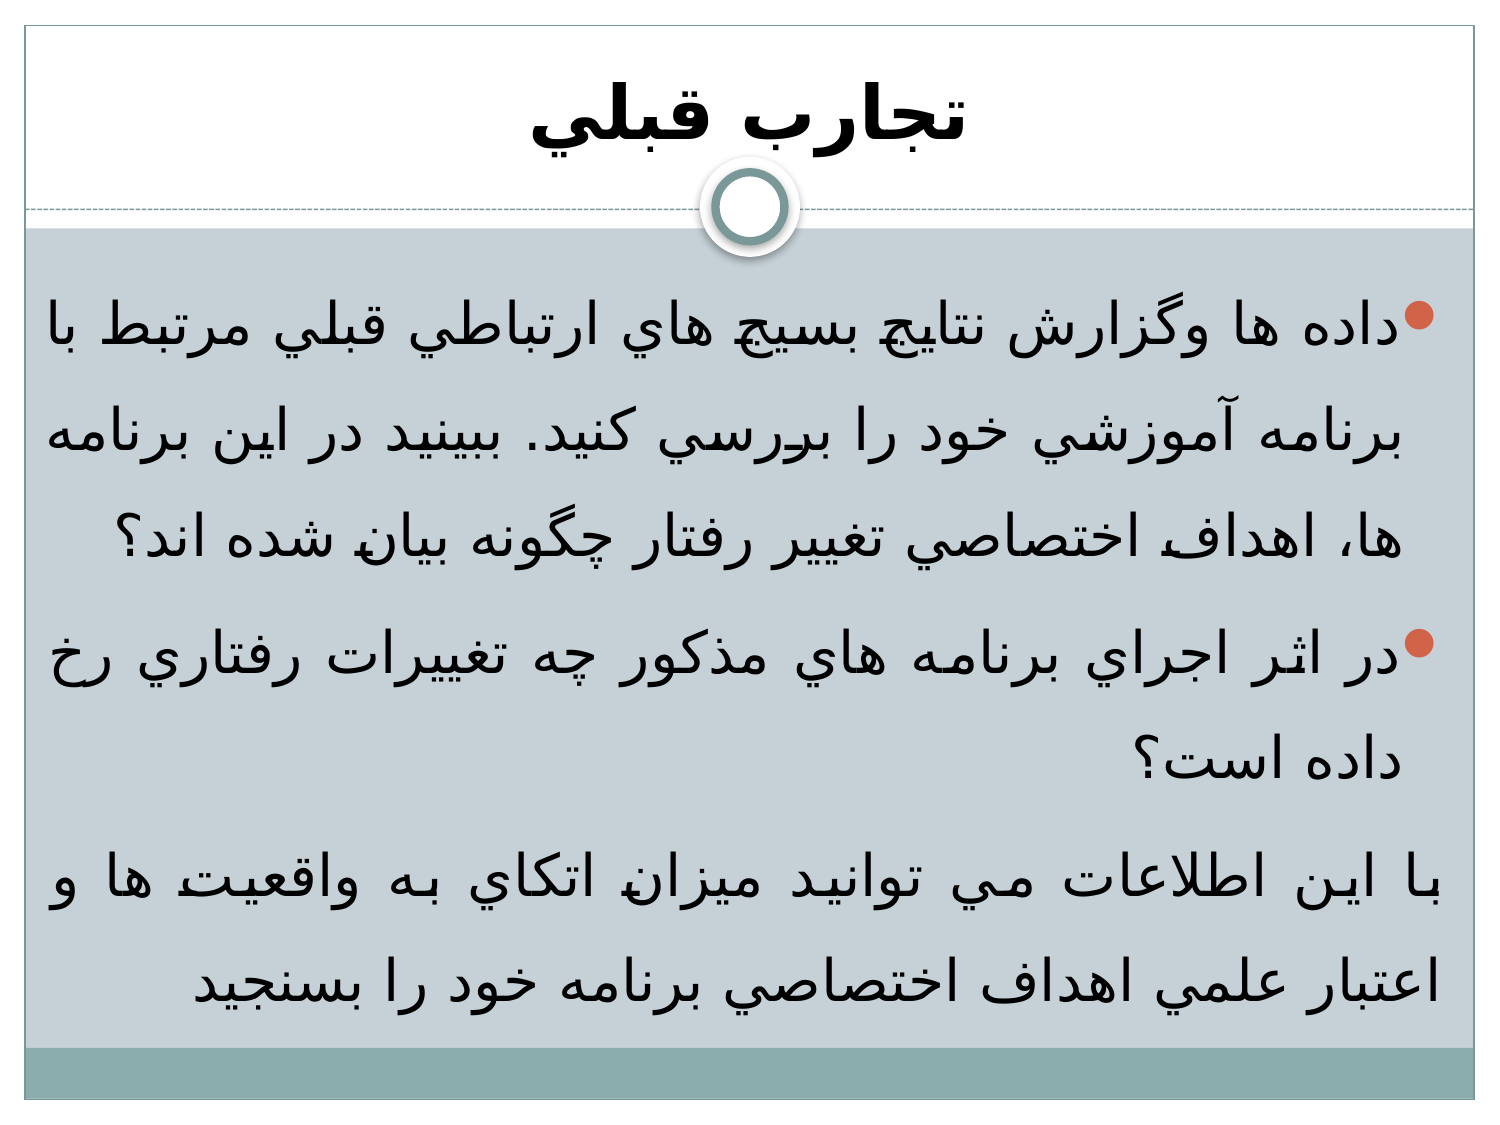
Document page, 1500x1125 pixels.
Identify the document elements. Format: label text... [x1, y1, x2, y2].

title تجارب قبلي [49, 37, 1450, 162]
list داده ها وگزارش نتايج بسيج هاي ارتباطي قبلي مرتبط با برنامه آموزشي خود را بررسي كنيد. ببينيد در اين برنامه ها، اهداف اختصاصي تغيير رفتار چگونه بيان شده اند؟ در اثر اجراي برنامه هاي مذكور چه تغييرات رفتاري رخ داده است؟ با اين اطلاعات مي توانيد ميزان اتكاي به واقعيت ها و اعتبار علمي اهداف اختصاصي برنامه خود را بسنجيد [29, 243, 1459, 1125]
